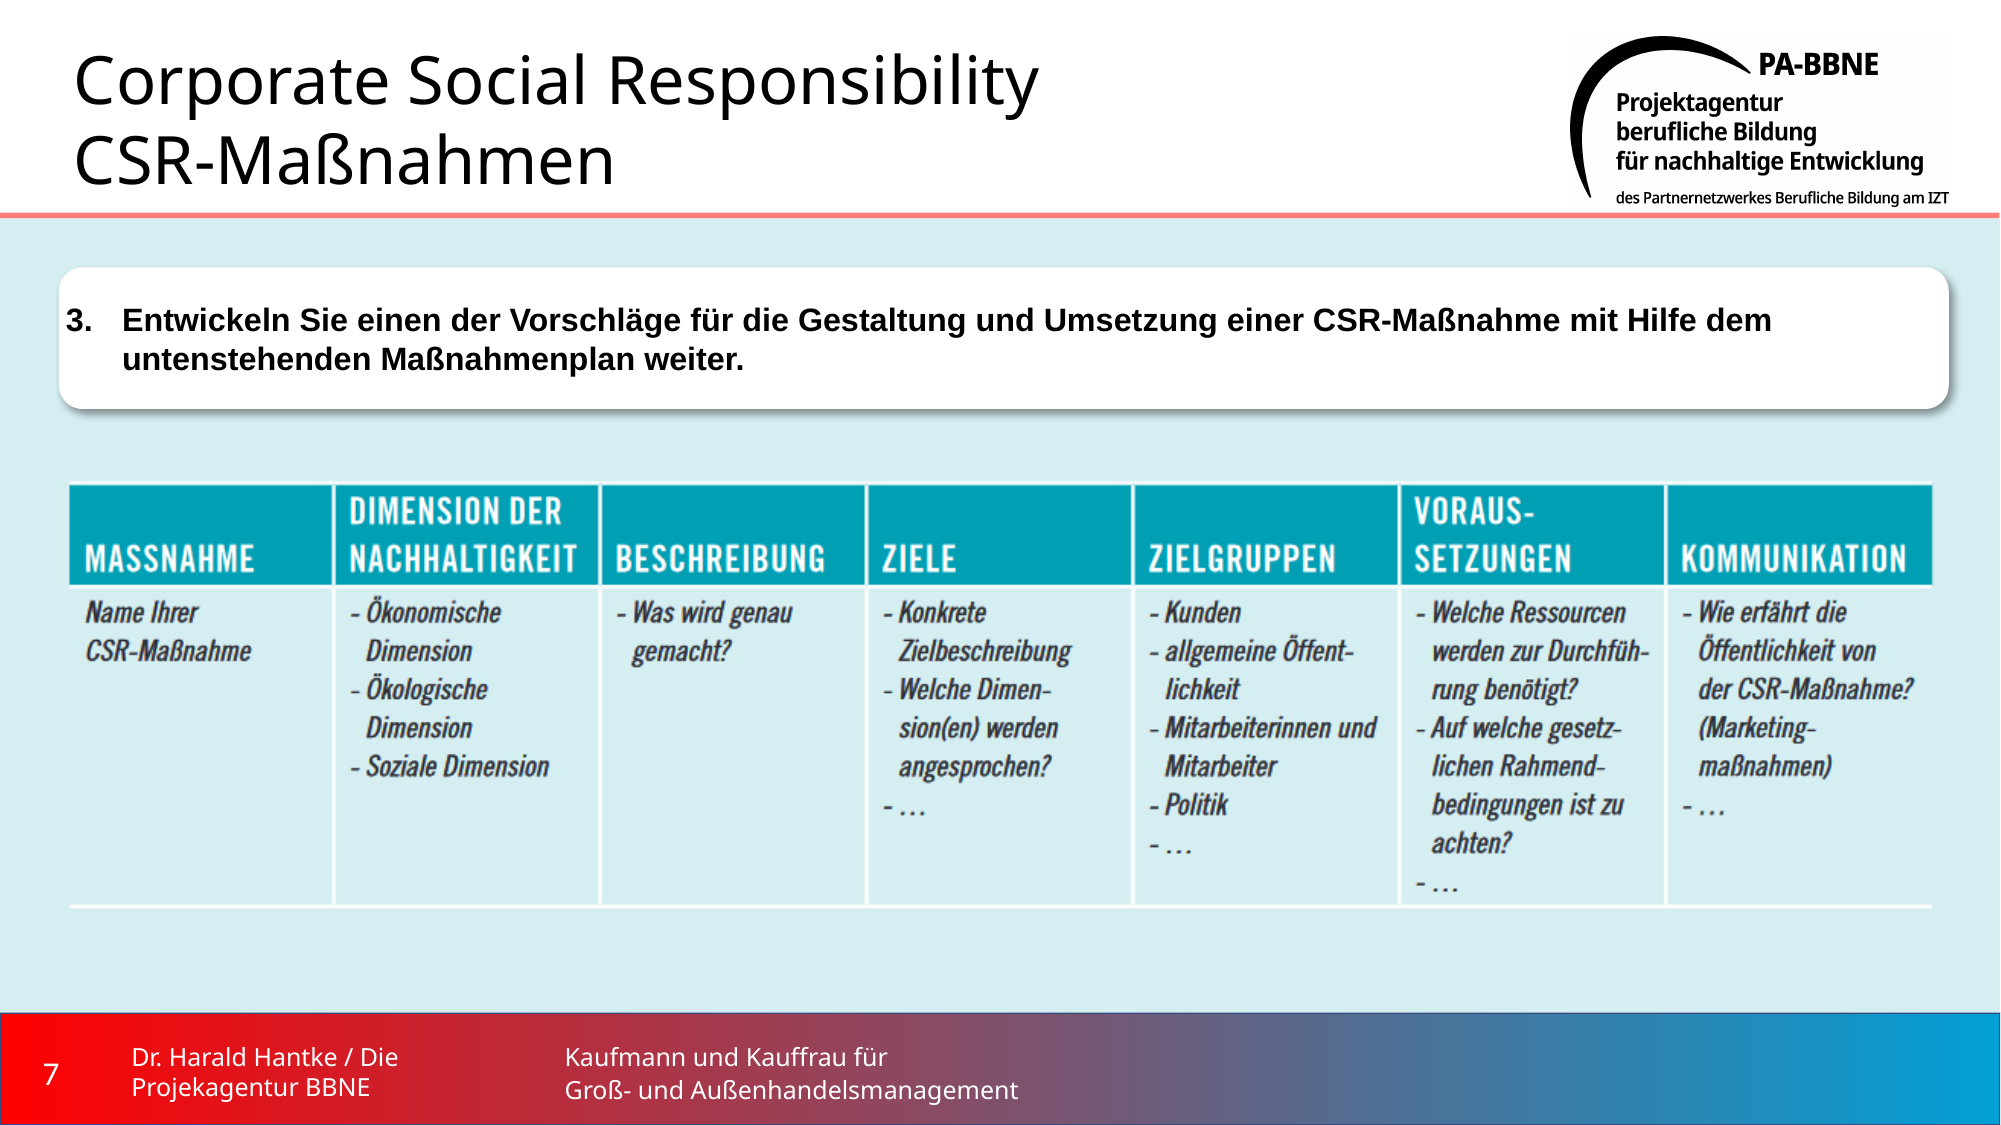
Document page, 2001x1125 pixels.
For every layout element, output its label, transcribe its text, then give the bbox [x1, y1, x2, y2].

text_box Entwickeln Sie einen der Vorschläge für die Gestaltung und Umsetzung einer CSR-Maßnahme mit Hilfe dem untenstehenden Maßnahmenplan weiter. [58, 267, 1949, 409]
text_box [0, 218, 2000, 1013]
picture [58, 469, 1949, 927]
title Corporate Social Responsibility CSR-Maßnahmen [59, 29, 1536, 207]
picture [1570, 36, 1949, 207]
list Kaufmann und Kauffrau für Groß- und Außenhandelsmanagement [549, 1026, 1179, 1118]
footer Dr. Harald Hantke / Die Projekagentur BBNE [116, 1026, 534, 1118]
slide_number ‹#› [0, 1026, 102, 1118]
